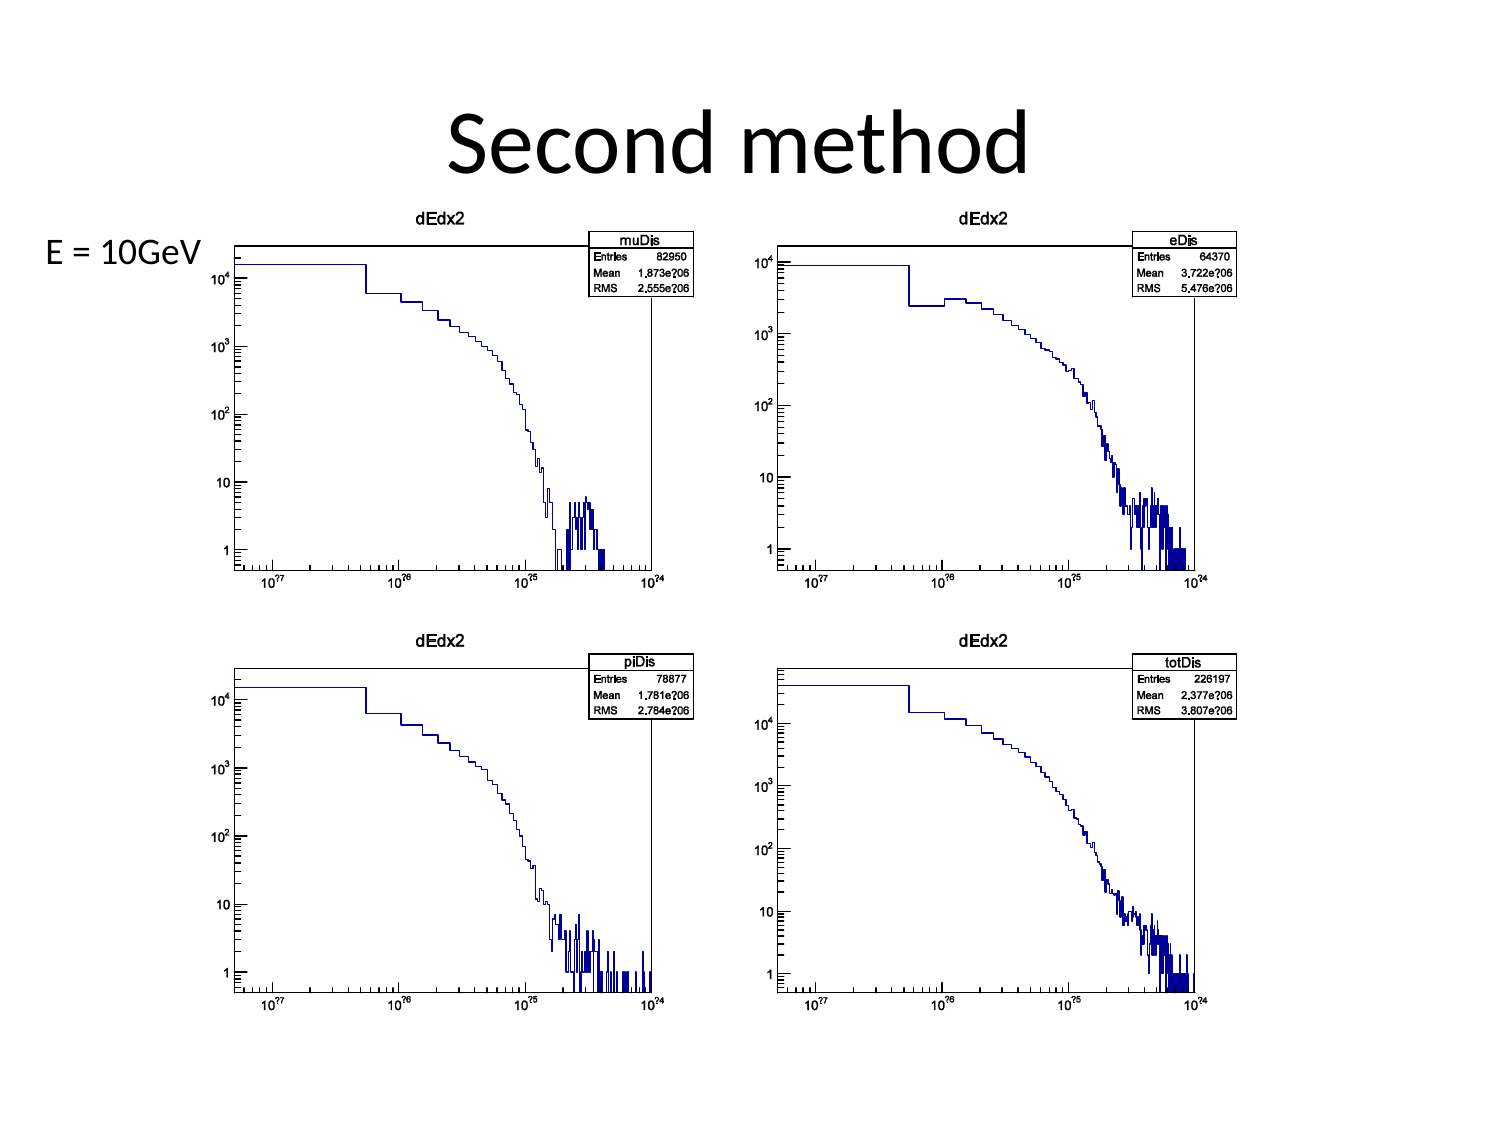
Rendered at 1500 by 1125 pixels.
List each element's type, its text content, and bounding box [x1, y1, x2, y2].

picture [170, 196, 1259, 1042]
text_box E = 10GeV [30, 219, 165, 280]
title Second method [64, 42, 1415, 231]
